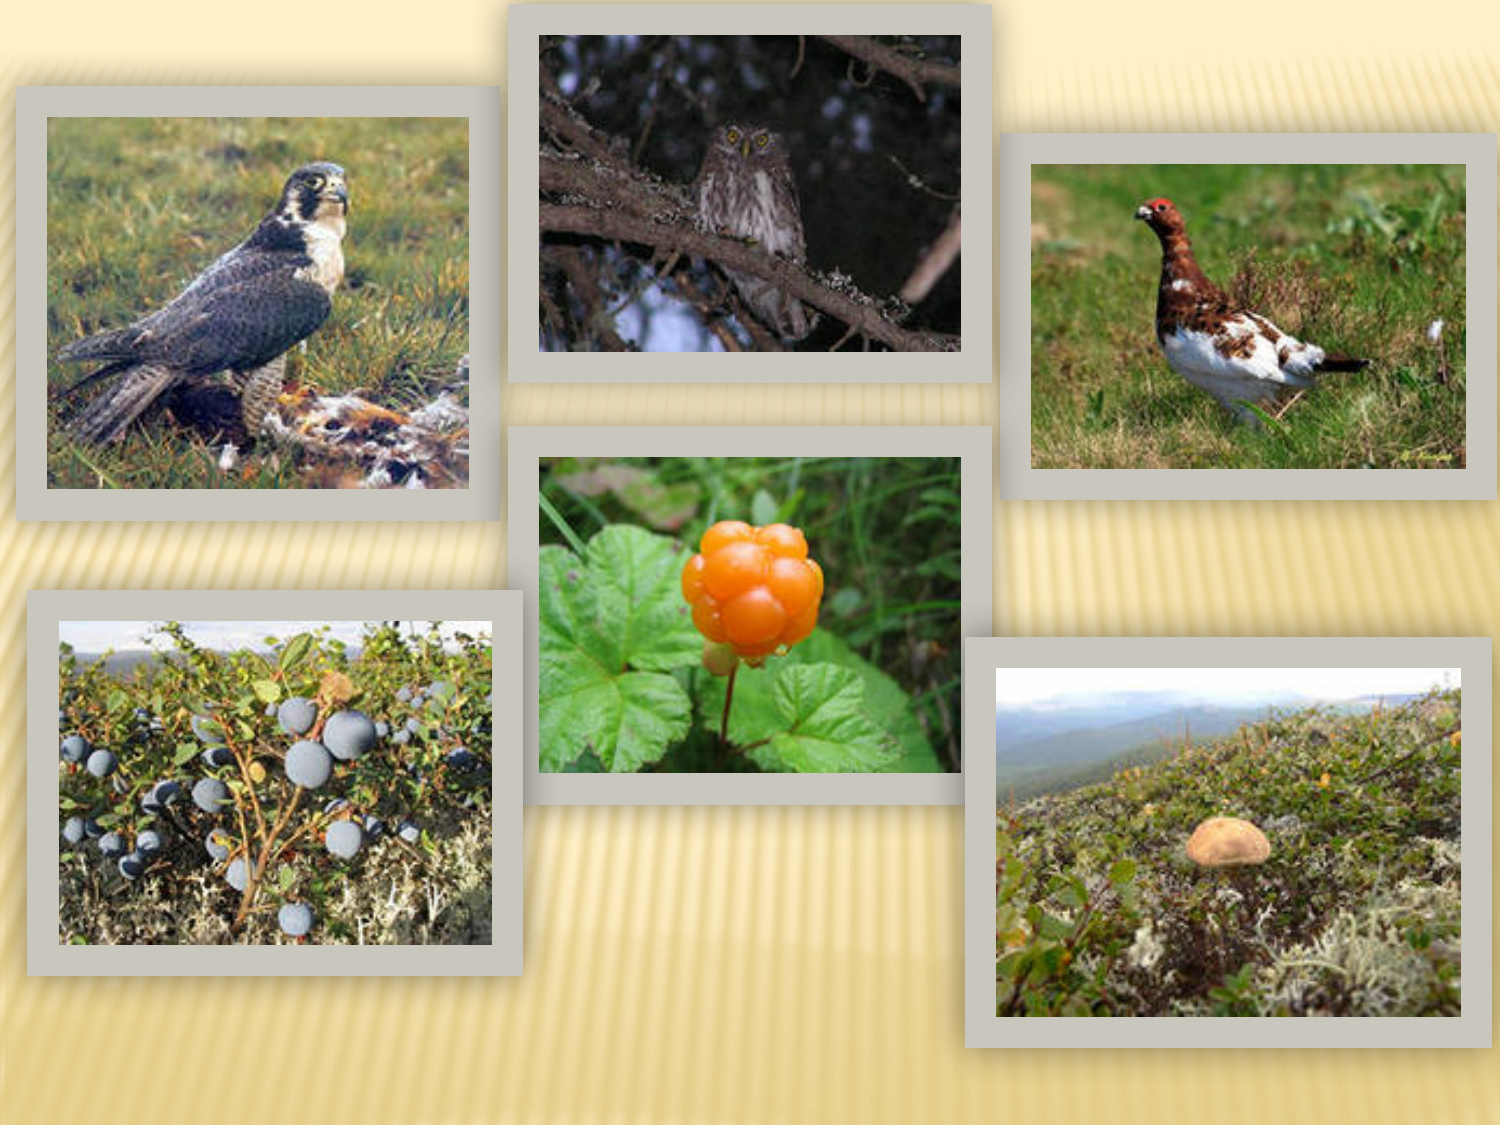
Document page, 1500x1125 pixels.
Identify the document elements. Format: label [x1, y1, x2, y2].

picture [1030, 163, 1467, 469]
picture [995, 667, 1462, 1017]
picture [58, 620, 493, 945]
picture [538, 456, 962, 774]
picture [538, 34, 962, 352]
picture [46, 116, 469, 490]
